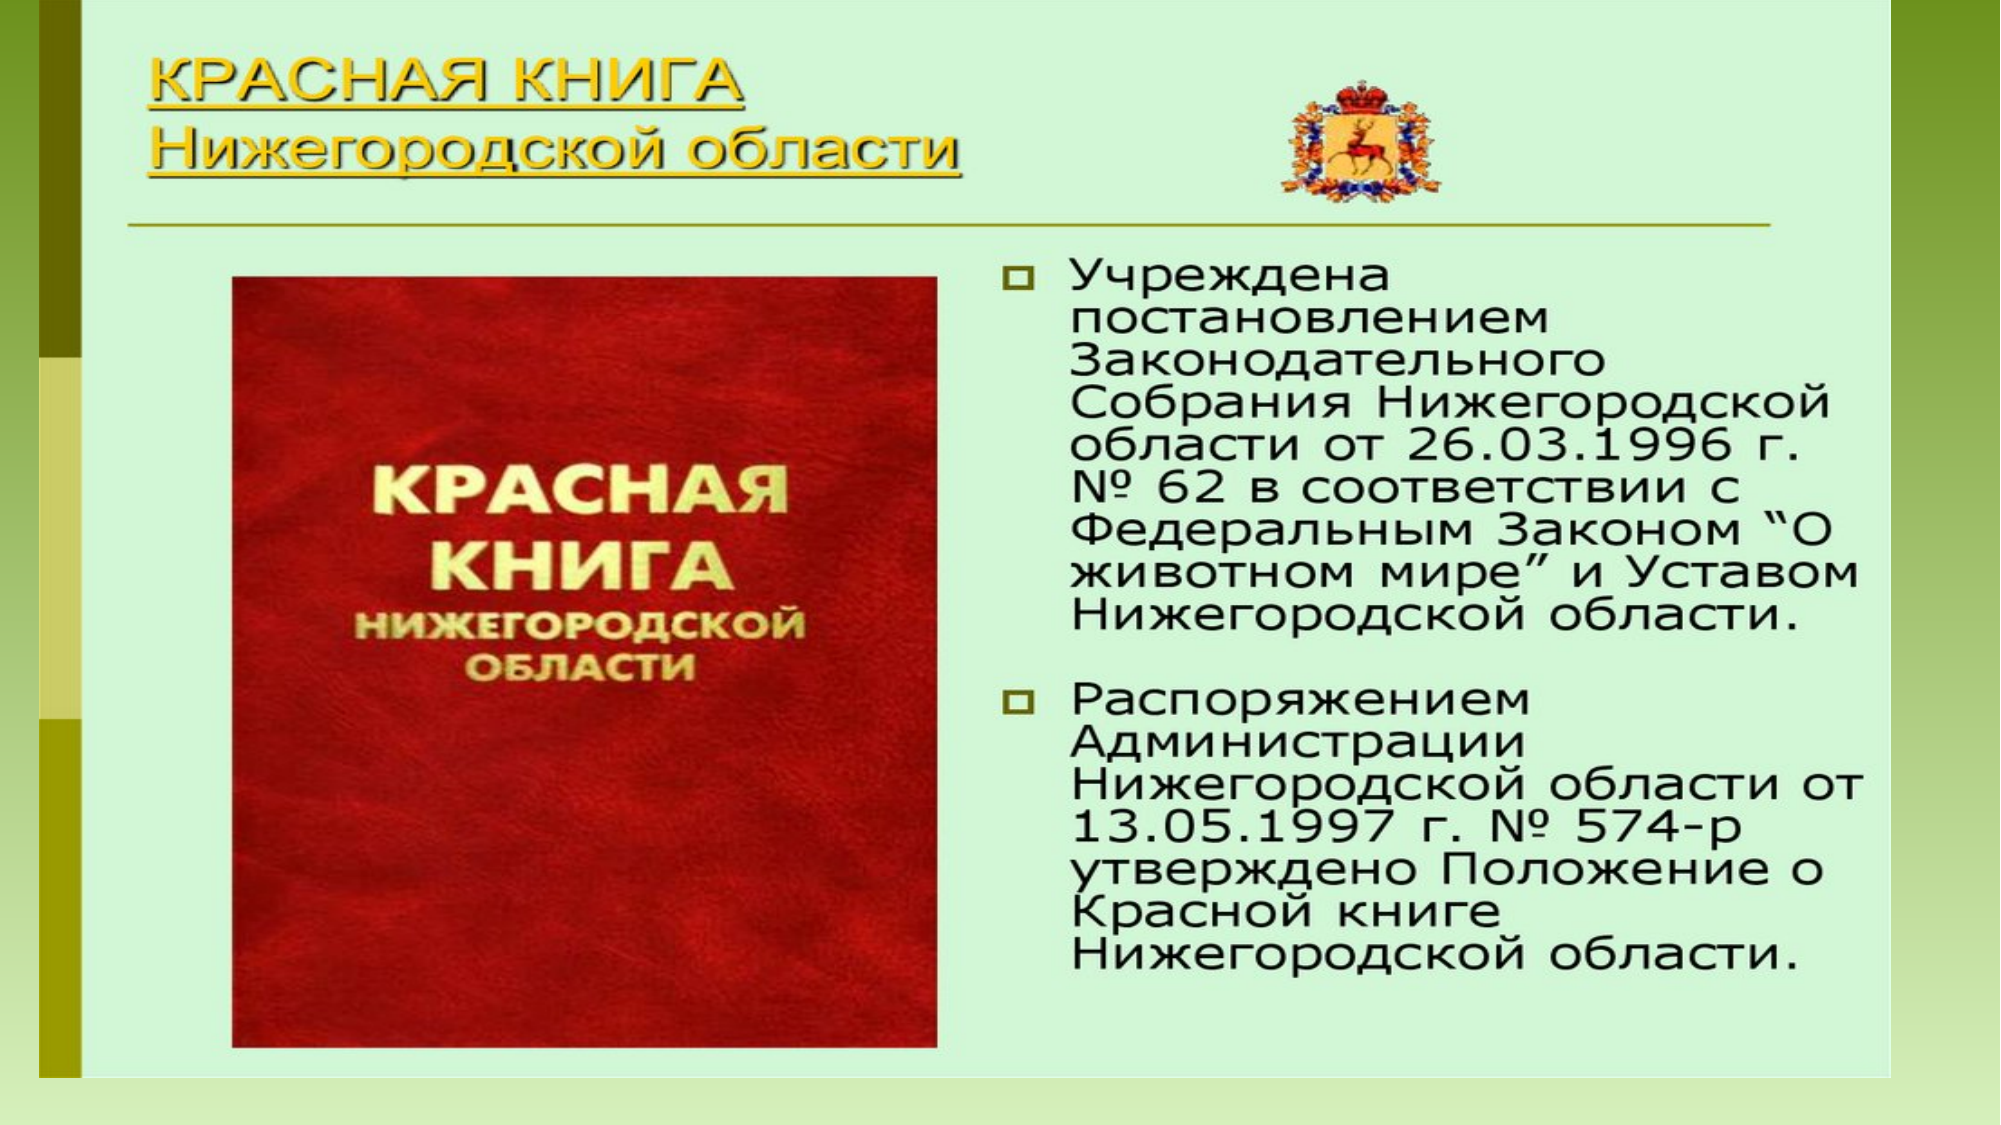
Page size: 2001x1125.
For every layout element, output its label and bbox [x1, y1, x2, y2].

picture [38, 0, 1891, 1079]
